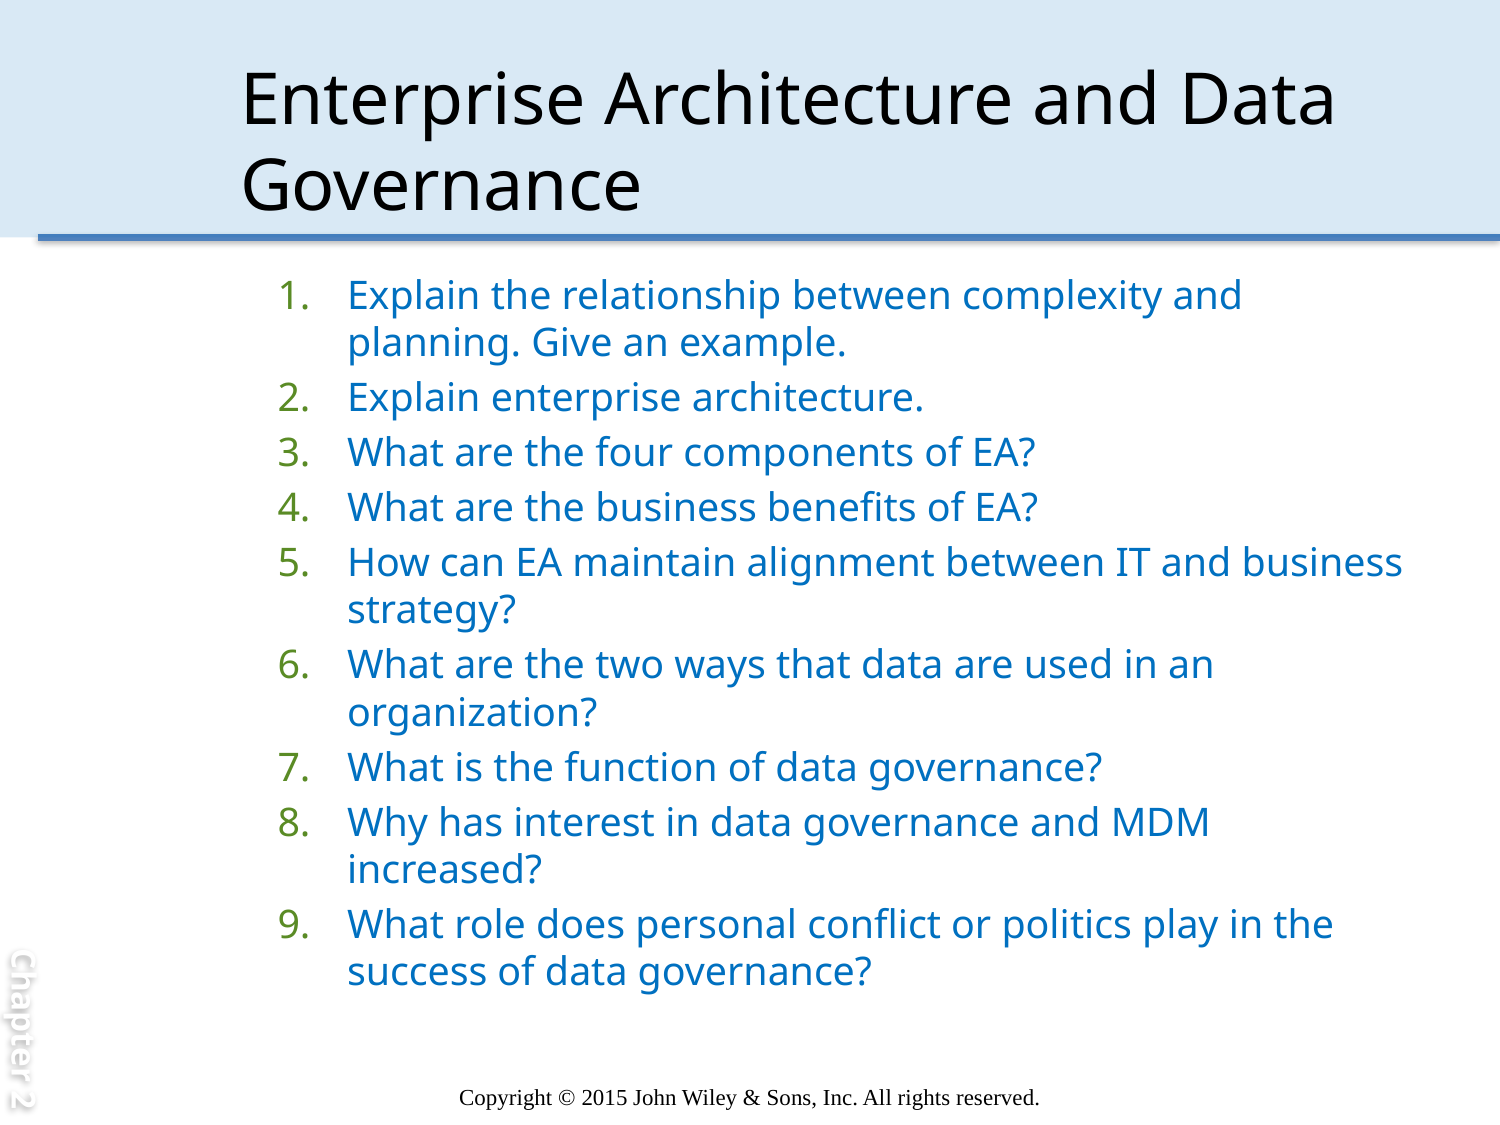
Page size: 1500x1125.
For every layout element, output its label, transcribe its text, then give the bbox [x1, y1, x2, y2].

list Chapter 2 [0, 0, 50, 1125]
list Explain the relationship between complexity and planning. Give an example. Explain enterprise architecture. What are the four components of EA? What are the business benefits of EA? How can EA maintain alignment between IT and business strategy? What are the two ways that data are used in an organization? What is the function of data governance? Why has interest in data governance and MDM increased? What role does personal conflict or politics play in the success of data governance? [262, 262, 1425, 1005]
title Enterprise Architecture and Data Governance [225, 45, 1425, 233]
